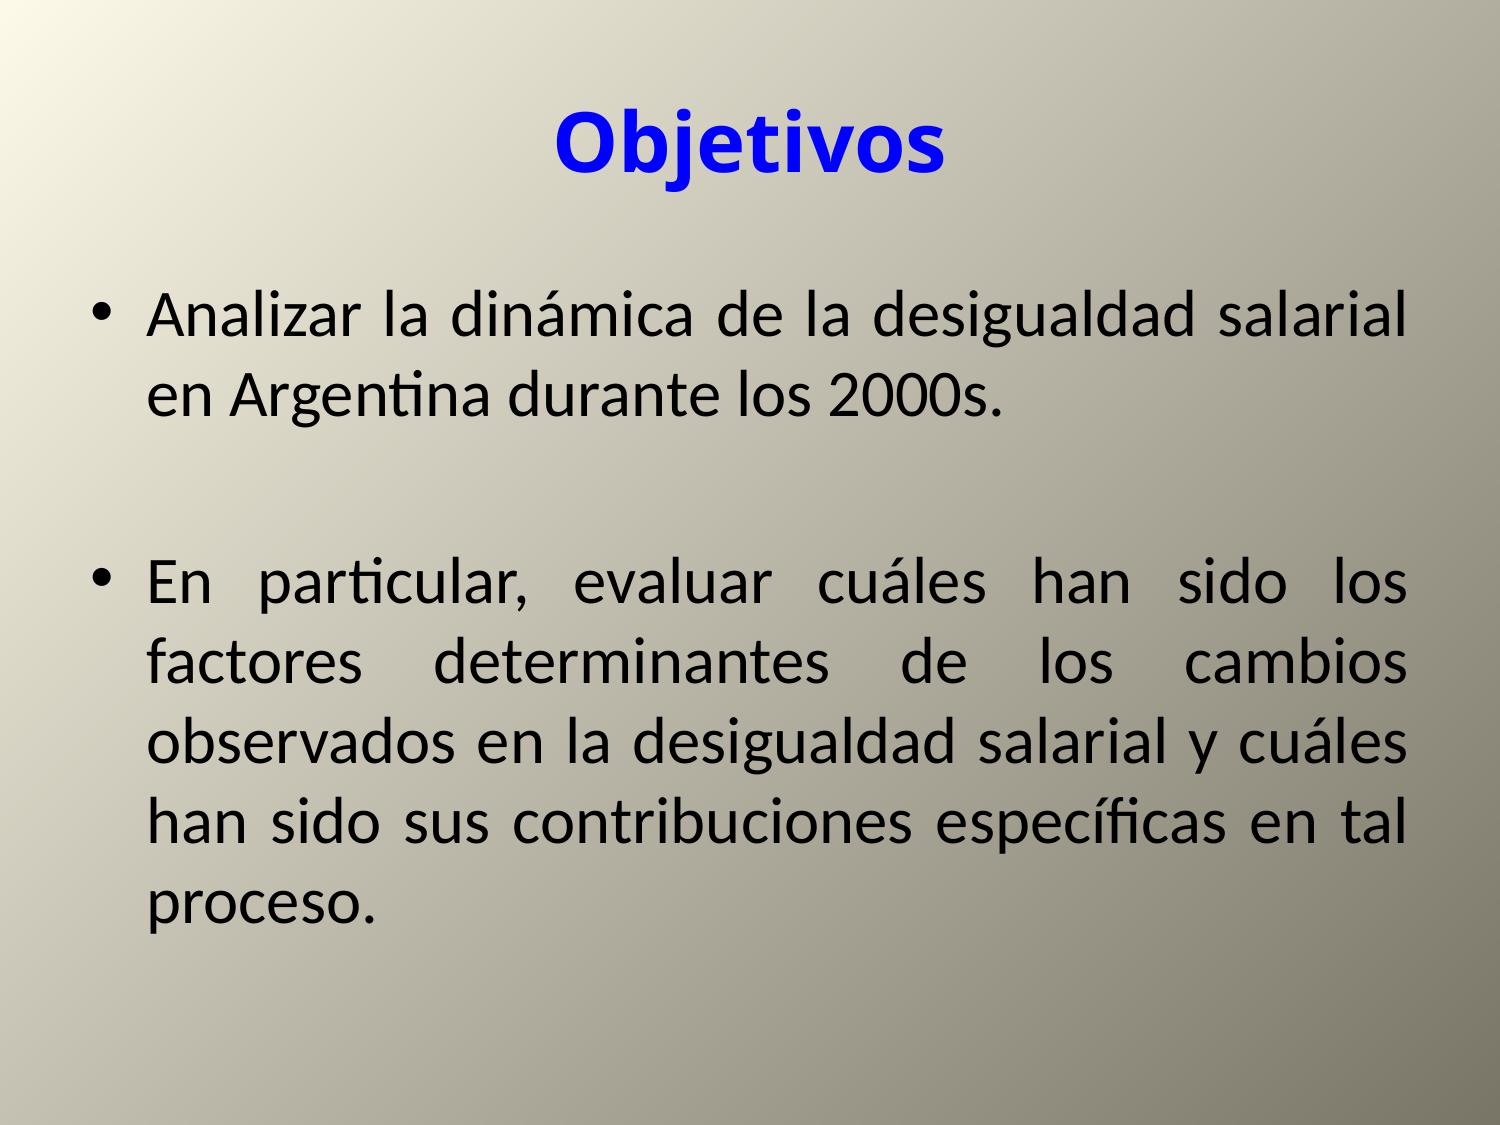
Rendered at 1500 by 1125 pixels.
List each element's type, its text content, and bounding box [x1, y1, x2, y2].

list Analizar la dinámica de la desigualdad salarial en Argentina durante los 2000s. En particular, evaluar cuáles han sido los factores determinantes de los cambios observados en la desigualdad salarial y cuáles han sido sus contribuciones específicas en tal proceso. [75, 262, 1425, 1005]
title Objetivos [75, 45, 1425, 233]
